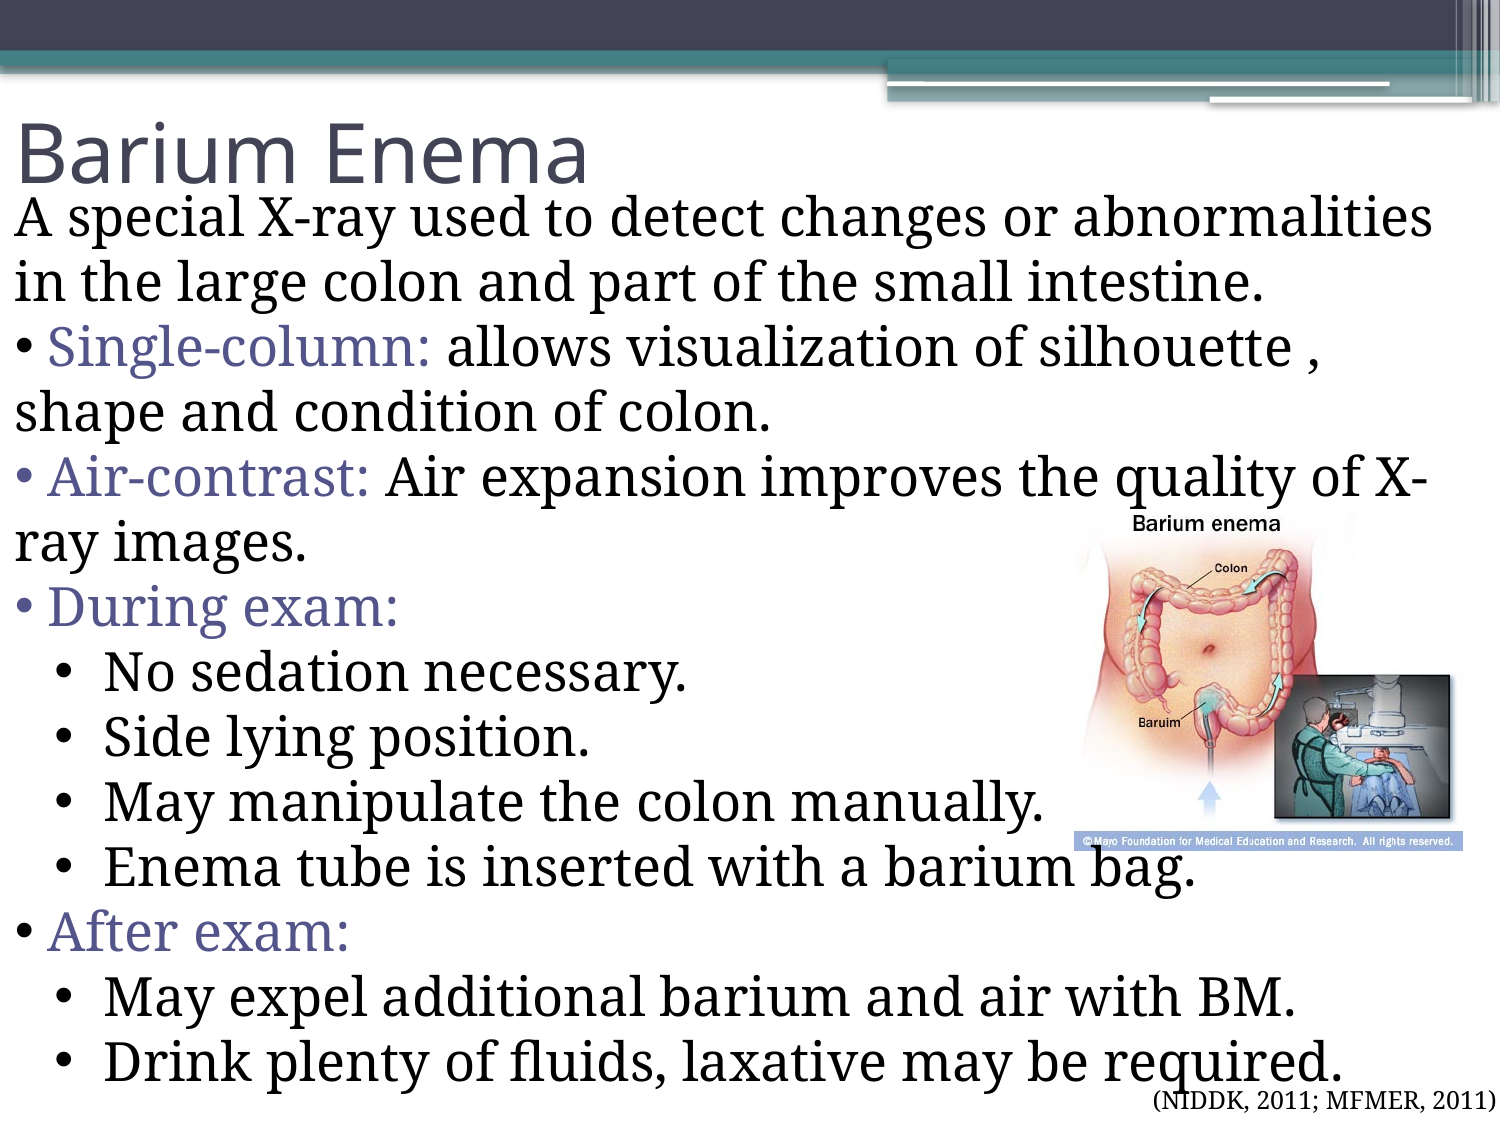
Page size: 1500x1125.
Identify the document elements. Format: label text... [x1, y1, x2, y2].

text_box (NIDDK, 2011; MFMER, 2011) [962, 1076, 1500, 1122]
text_box A special X-ray used to detect changes or abnormalities in the large colon and part of the small intestine. Single-column: allows visualization of silhouette , shape and condition of colon. Air-contrast: Air expansion improves the quality of X-ray images. During exam: No sedation necessary. Side lying position. May manipulate the colon manually. Enema tube is inserted with a barium bag. After exam: May expel additional barium and air with BM. Drink plenty of fluids, laxative may be required. [0, 174, 1500, 1100]
picture [1074, 499, 1463, 851]
title Barium Enema [0, 62, 1350, 174]
